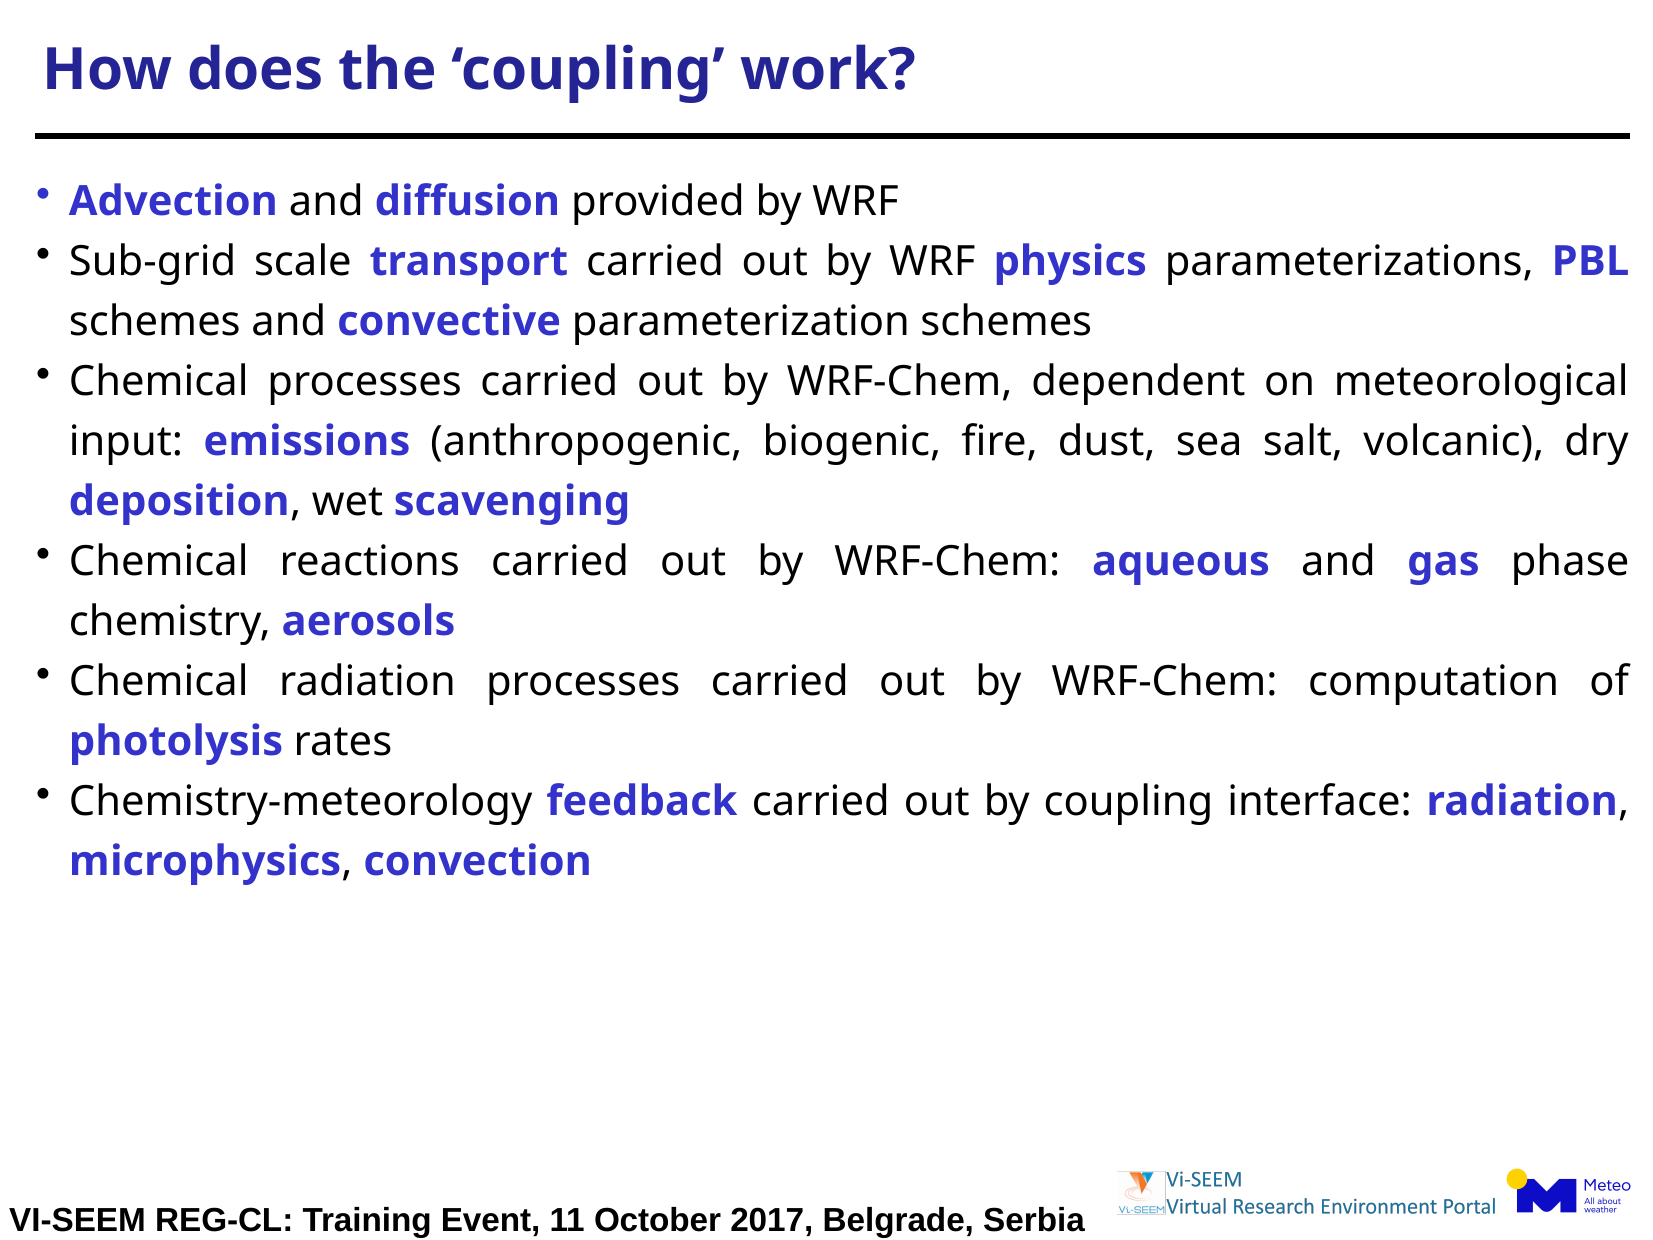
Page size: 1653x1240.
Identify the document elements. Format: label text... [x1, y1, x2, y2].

text_box How does the ‘coupling’ work? [35, 29, 1453, 110]
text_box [0, 1158, 1651, 1240]
text_box Advection and diffusion provided by WRF Sub-grid scale transport carried out by WRF physics parameterizations, PBL schemes and convective parameterization schemes Chemical processes carried out by WRF-Chem, dependent on meteorological input: emissions (anthropogenic, biogenic, fire, dust, sea salt, volcanic), dry deposition, wet scavenging Chemical reactions carried out by WRF-Chem: aqueous and gas phase chemistry, aerosols Chemical radiation processes carried out by WRF-Chem: computation of photolysis rates Chemistry-meteorology feedback carried out by coupling interface: radiation, microphysics, convection [28, 156, 1637, 892]
